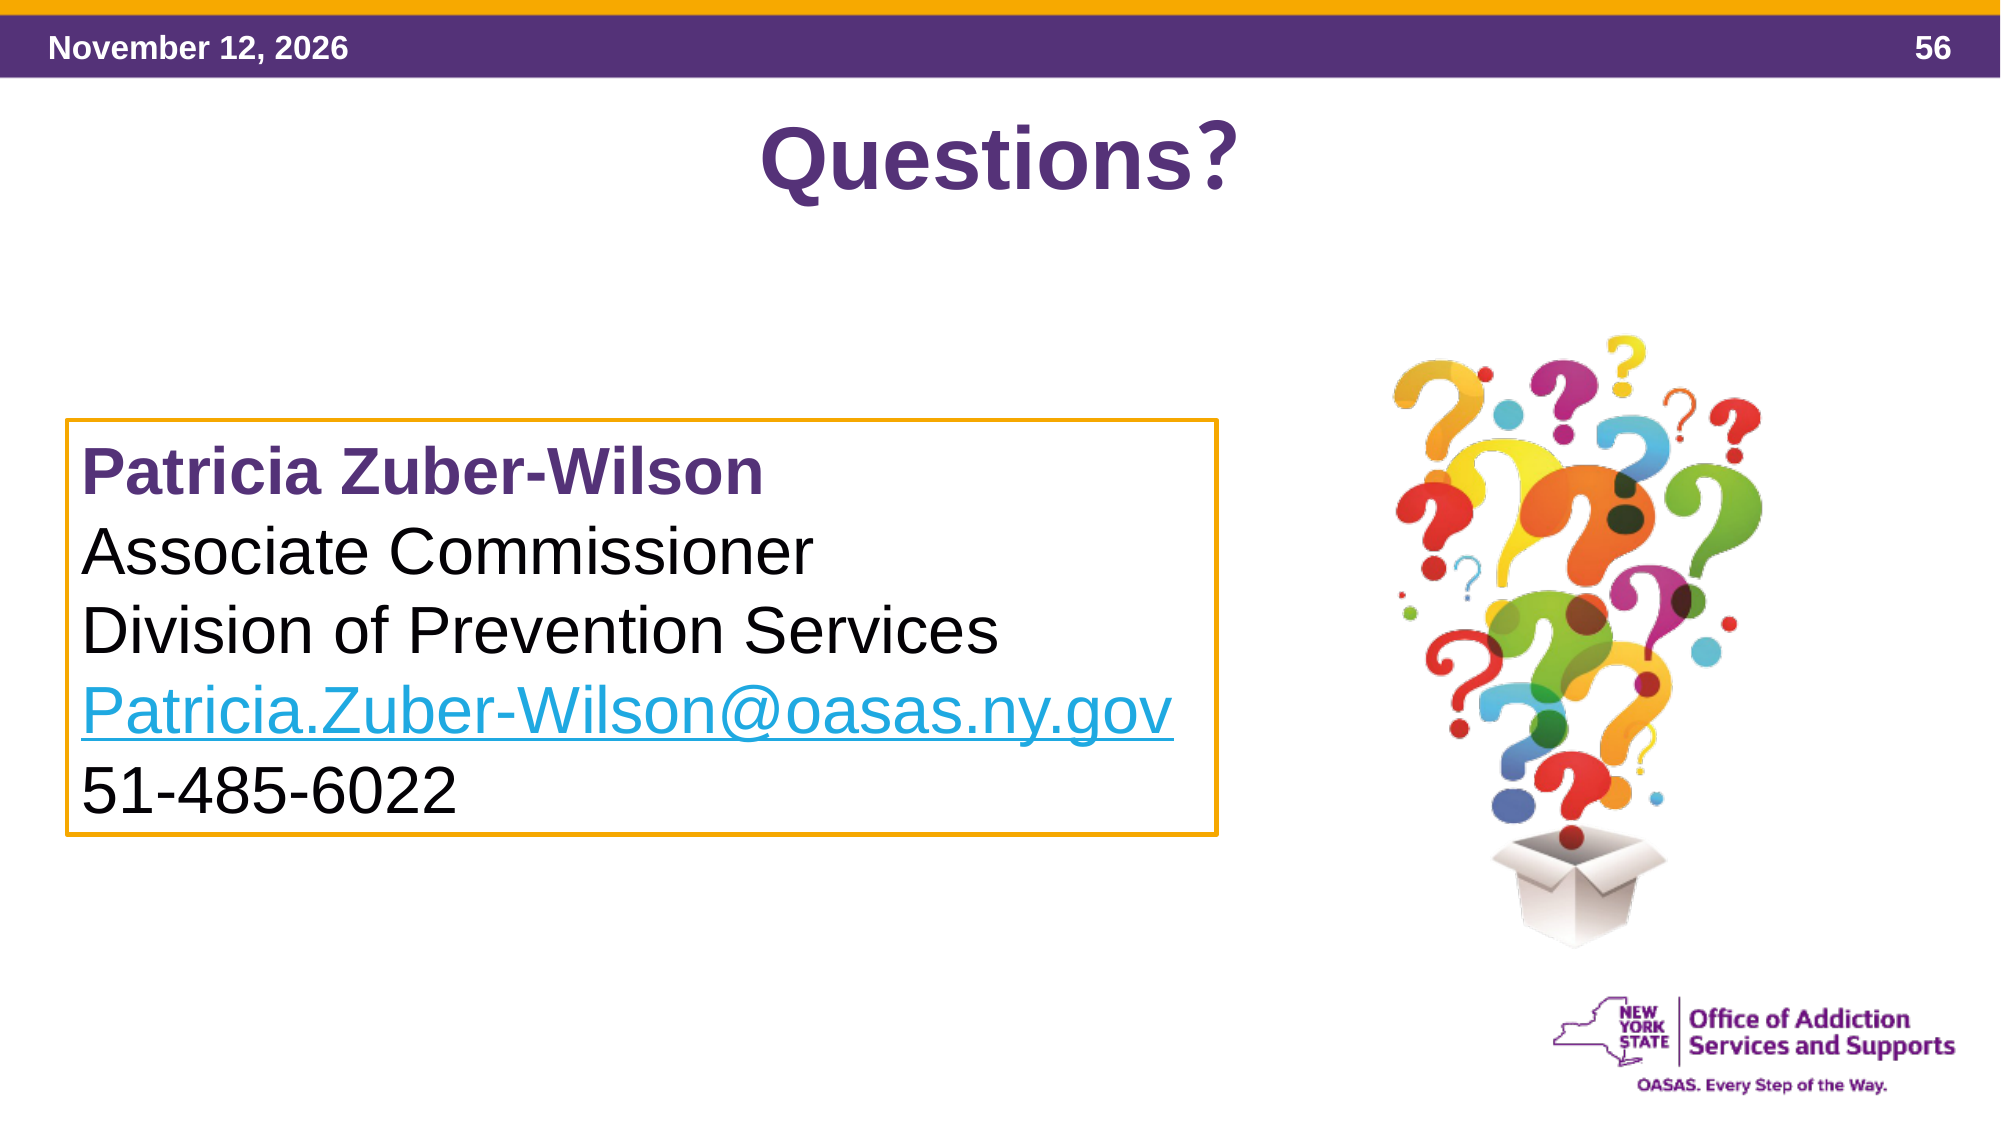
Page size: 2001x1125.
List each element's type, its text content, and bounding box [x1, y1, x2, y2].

text_box Questions? [0, 81, 2000, 217]
picture [0, 0, 2001, 1125]
text_box Patricia Zuber-Wilson Associate Commissioner Division of Prevention Services Patricia.Zuber-Wilson@oasas.ny.gov 51-485-6022 [65, 418, 1219, 837]
